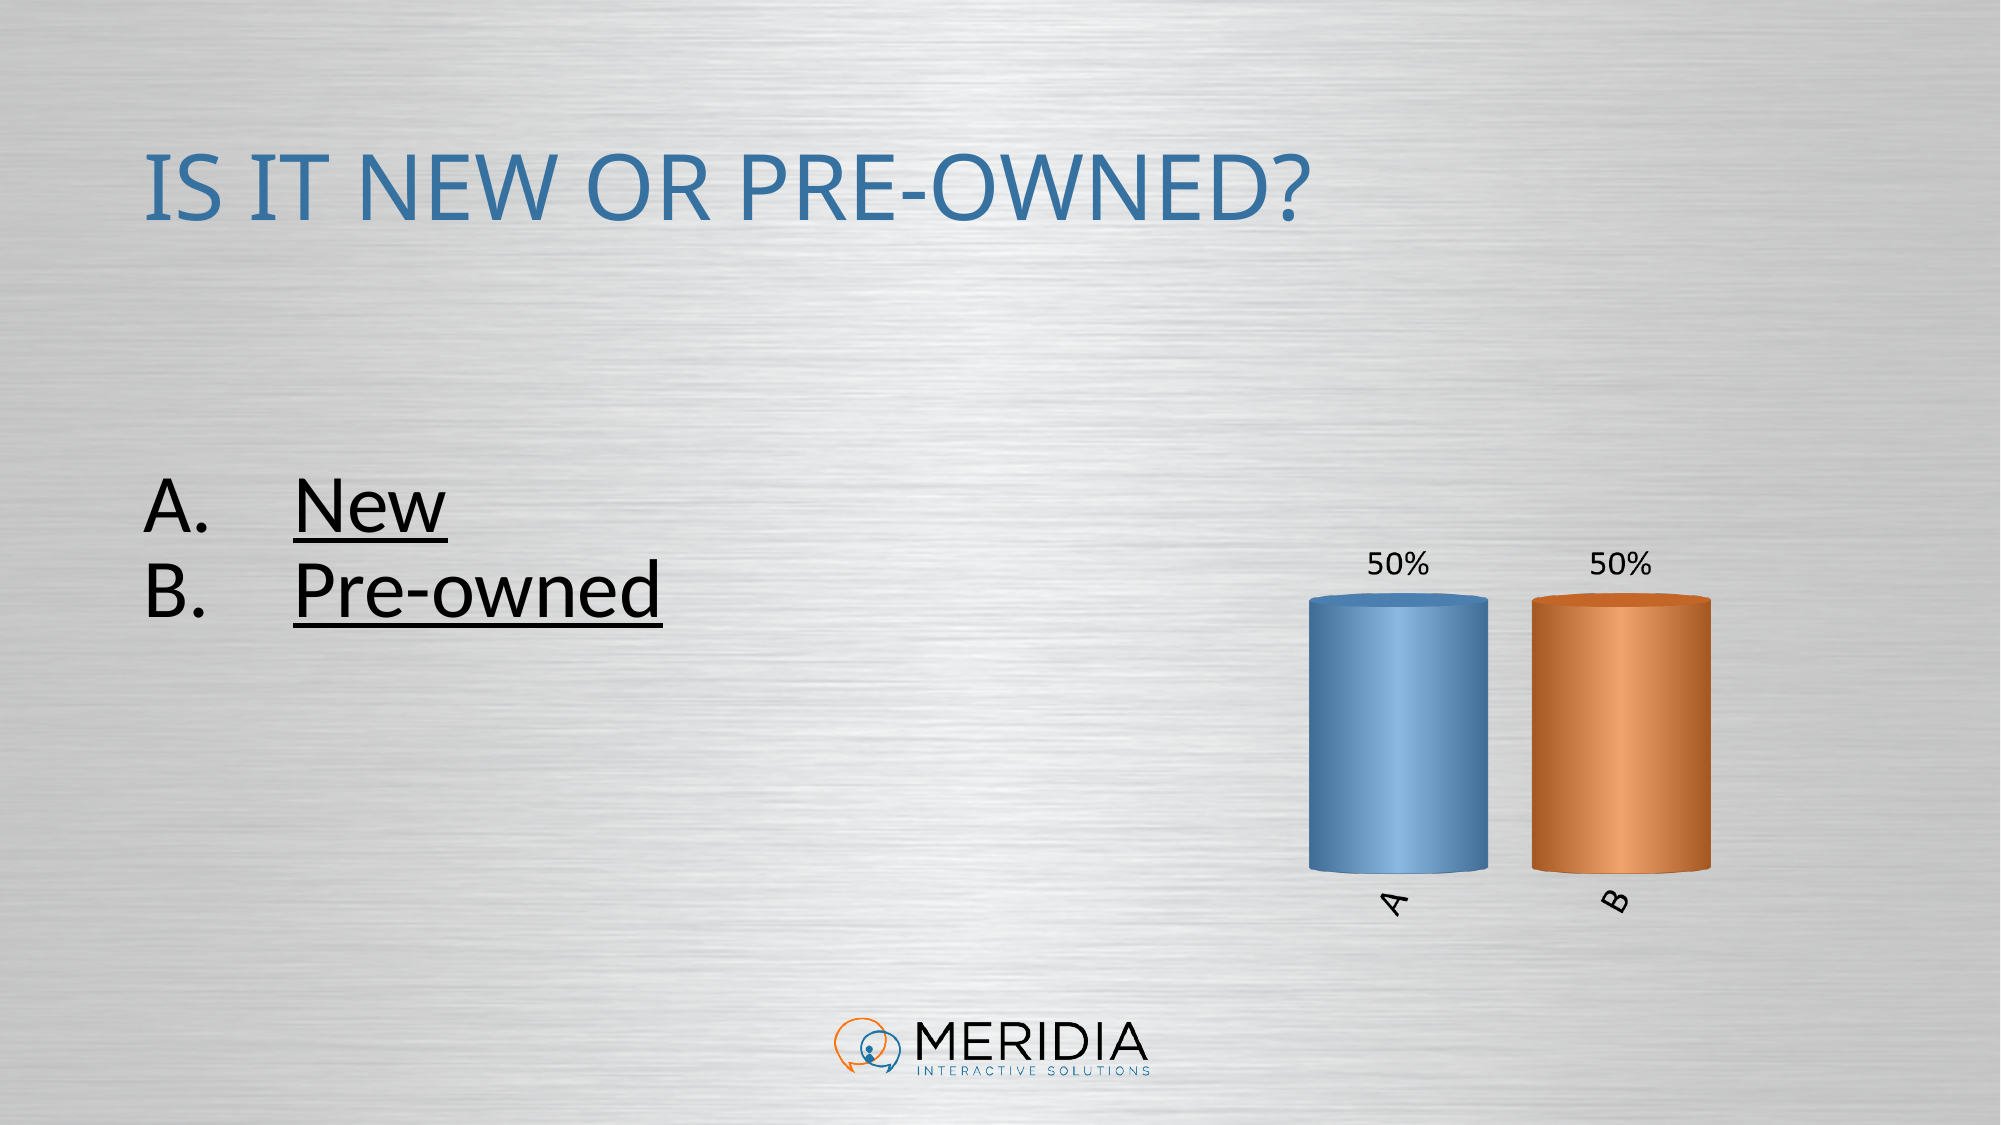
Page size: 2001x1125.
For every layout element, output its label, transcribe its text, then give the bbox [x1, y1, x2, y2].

list New Pre-owned [128, 456, 880, 1110]
title Is it new or pre-owned? [128, 81, 1423, 300]
picture [0, 0, 2001, 1125]
